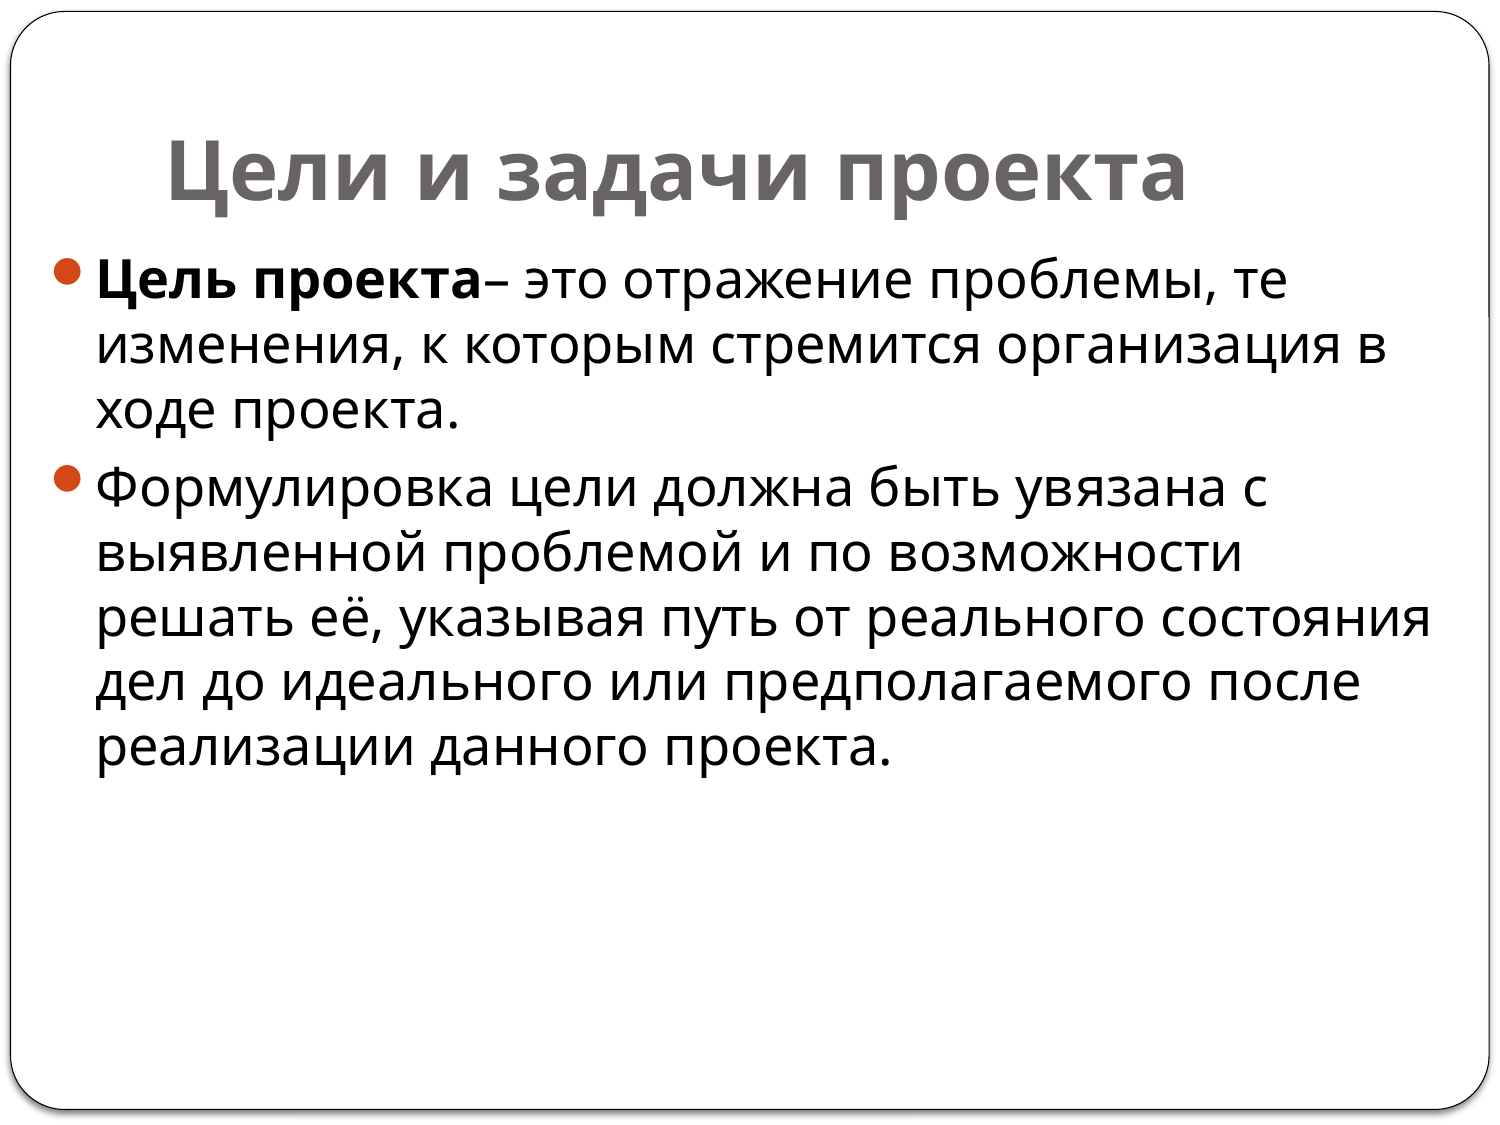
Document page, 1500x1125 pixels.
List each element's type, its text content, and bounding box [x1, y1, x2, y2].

list Цель проекта– это отражение проблемы, те изменения, к которым стремится организация в ходе проекта. Формулировка цели должна быть увязана с выявленной проблемой и по возможности решать её, указывая путь от реального состояния дел до идеального или предполагаемого после реализации данного проекта. [35, 237, 1465, 1090]
title Цели и задачи проекта [150, 45, 1425, 233]
